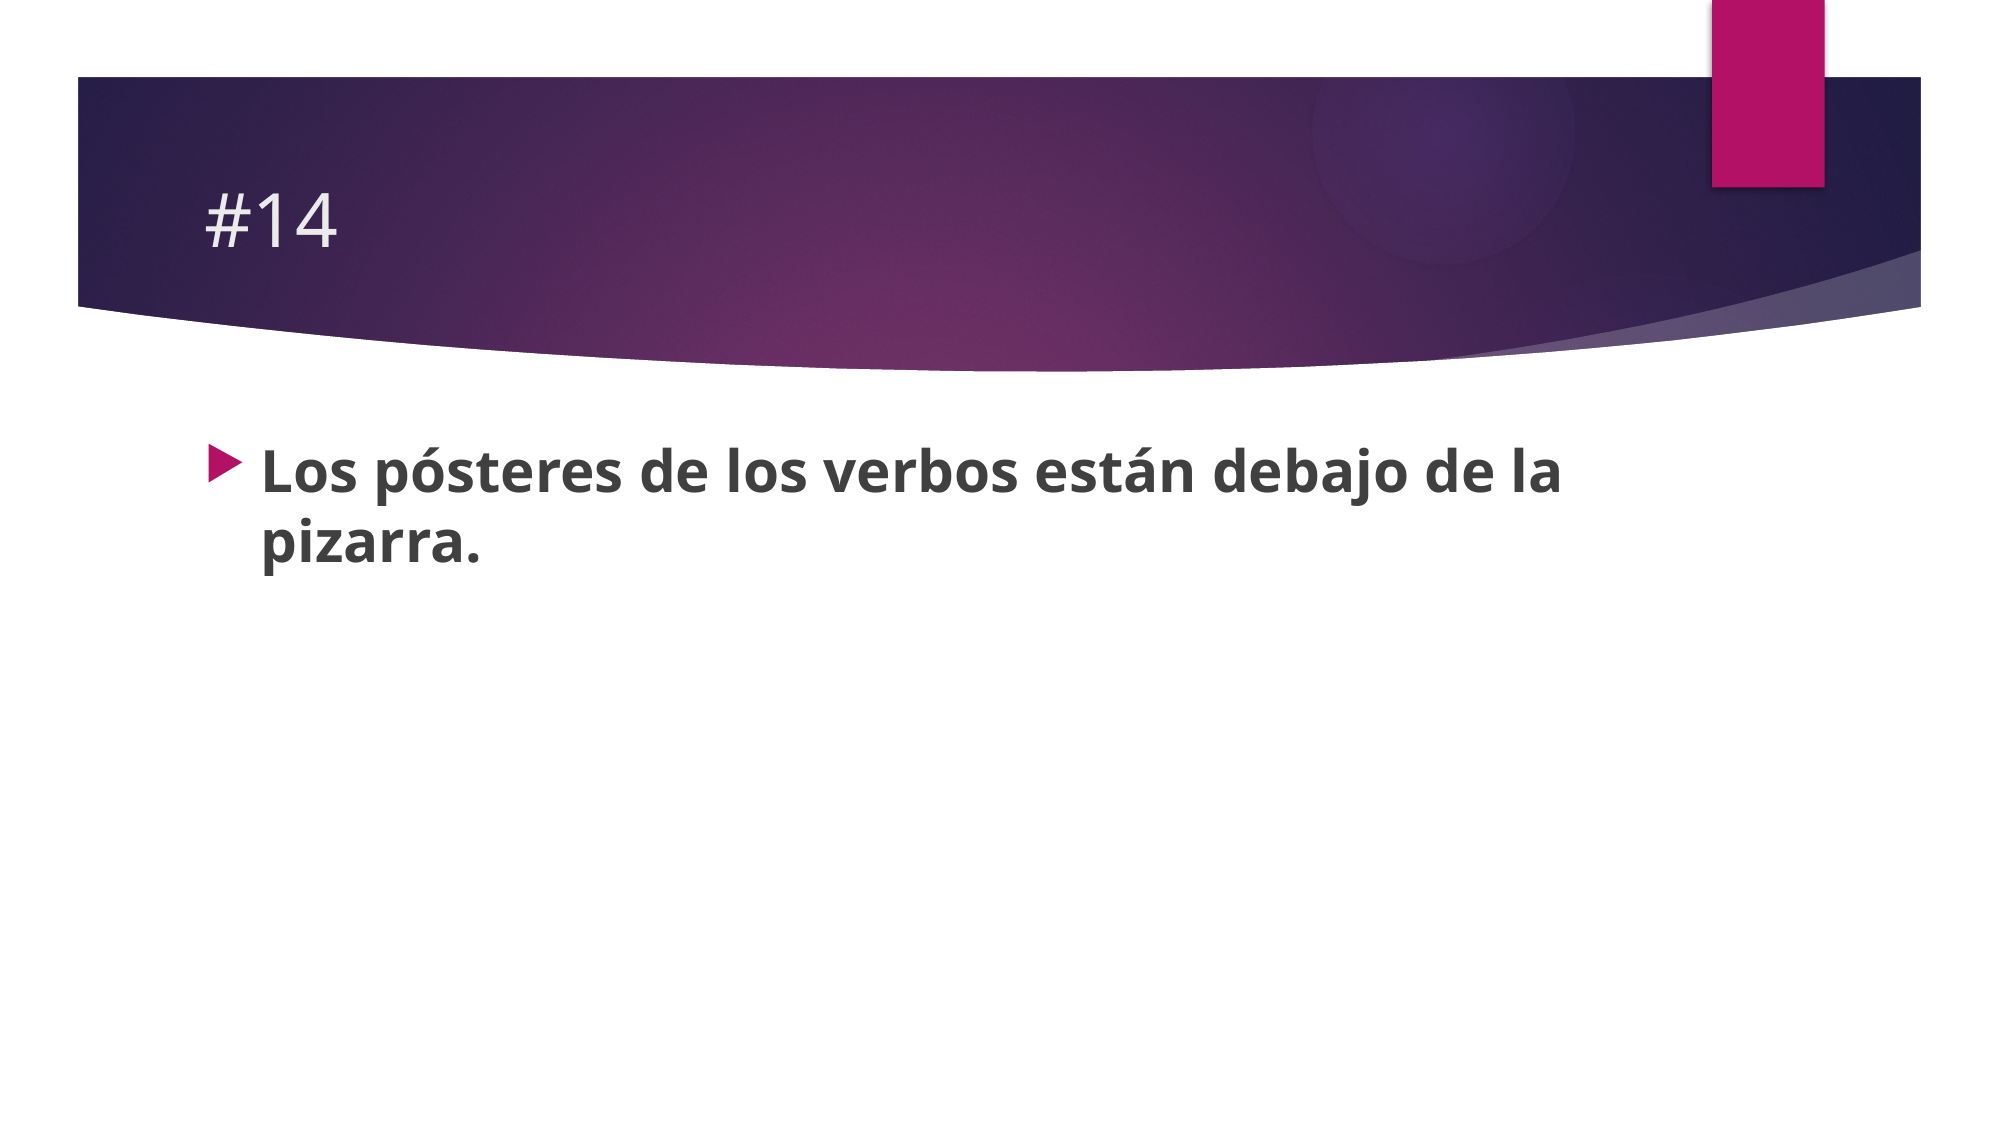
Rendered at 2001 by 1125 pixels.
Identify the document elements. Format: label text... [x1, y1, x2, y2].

title #14 [189, 159, 1627, 276]
list Los pósteres de los verbos están debajo de la pizarra. [189, 427, 1638, 988]
